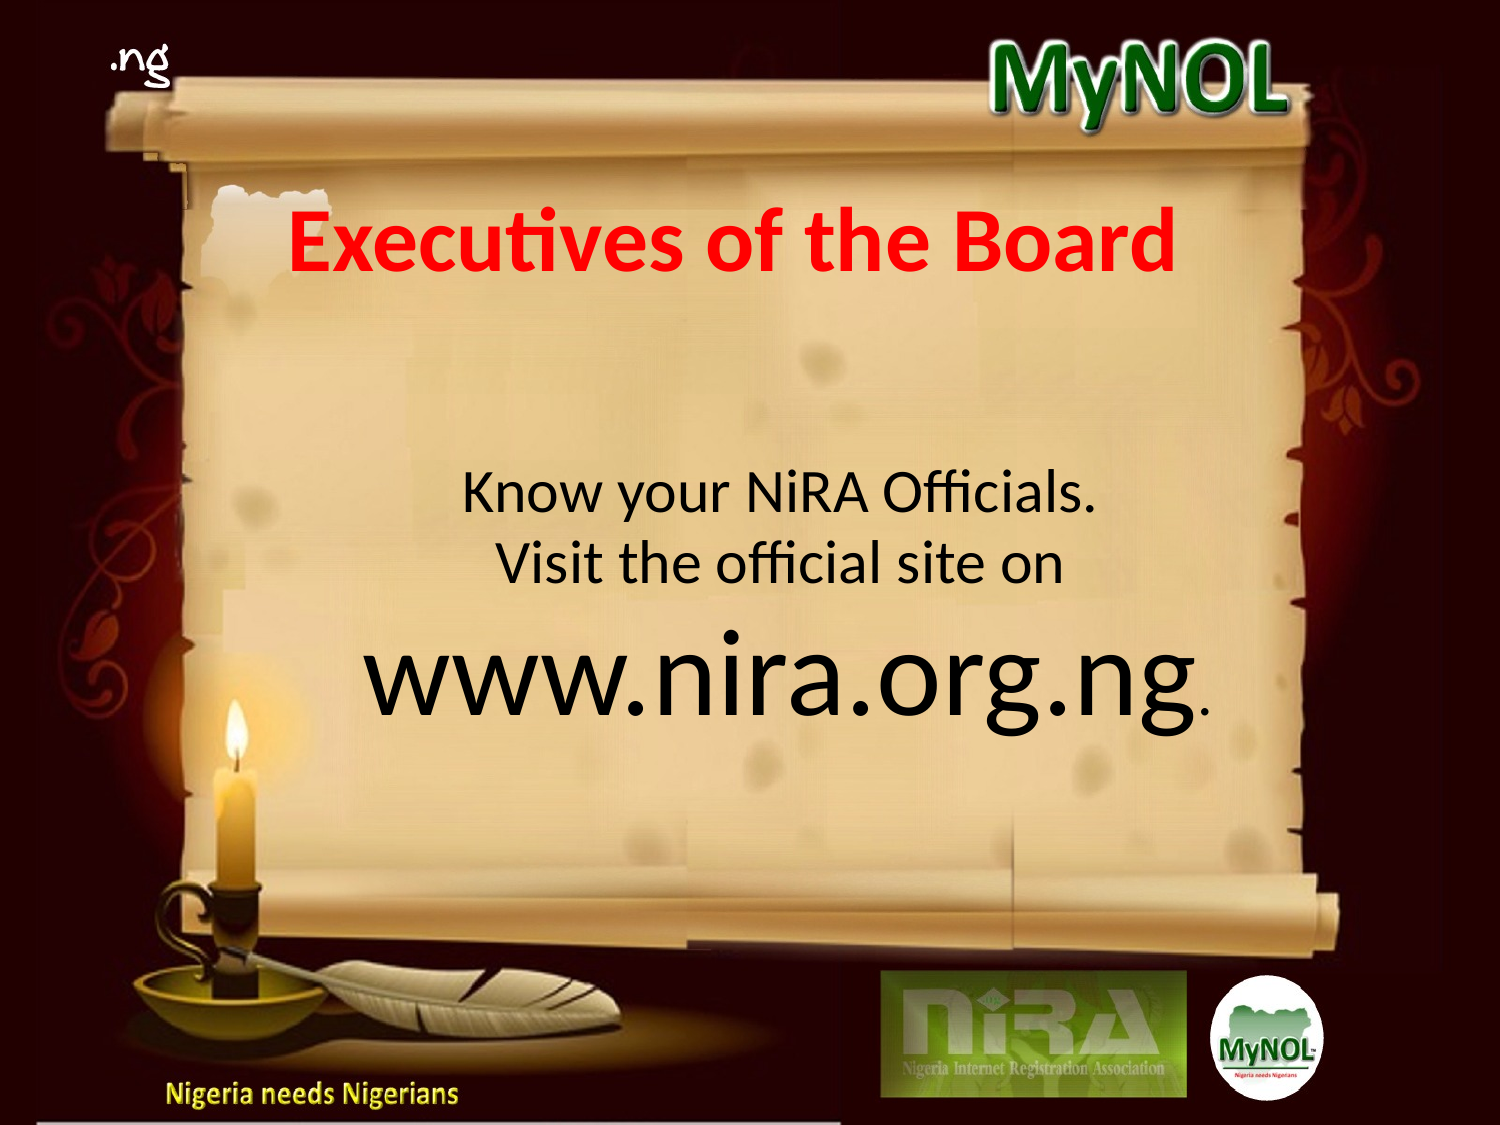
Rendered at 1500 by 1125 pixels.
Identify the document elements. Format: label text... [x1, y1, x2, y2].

title Executives of the Board [58, 140, 1409, 329]
list Know your NiRA Officials. Visit the official site on www.nira.org.ng. [187, 457, 1388, 750]
picture [0, 0, 1500, 1125]
